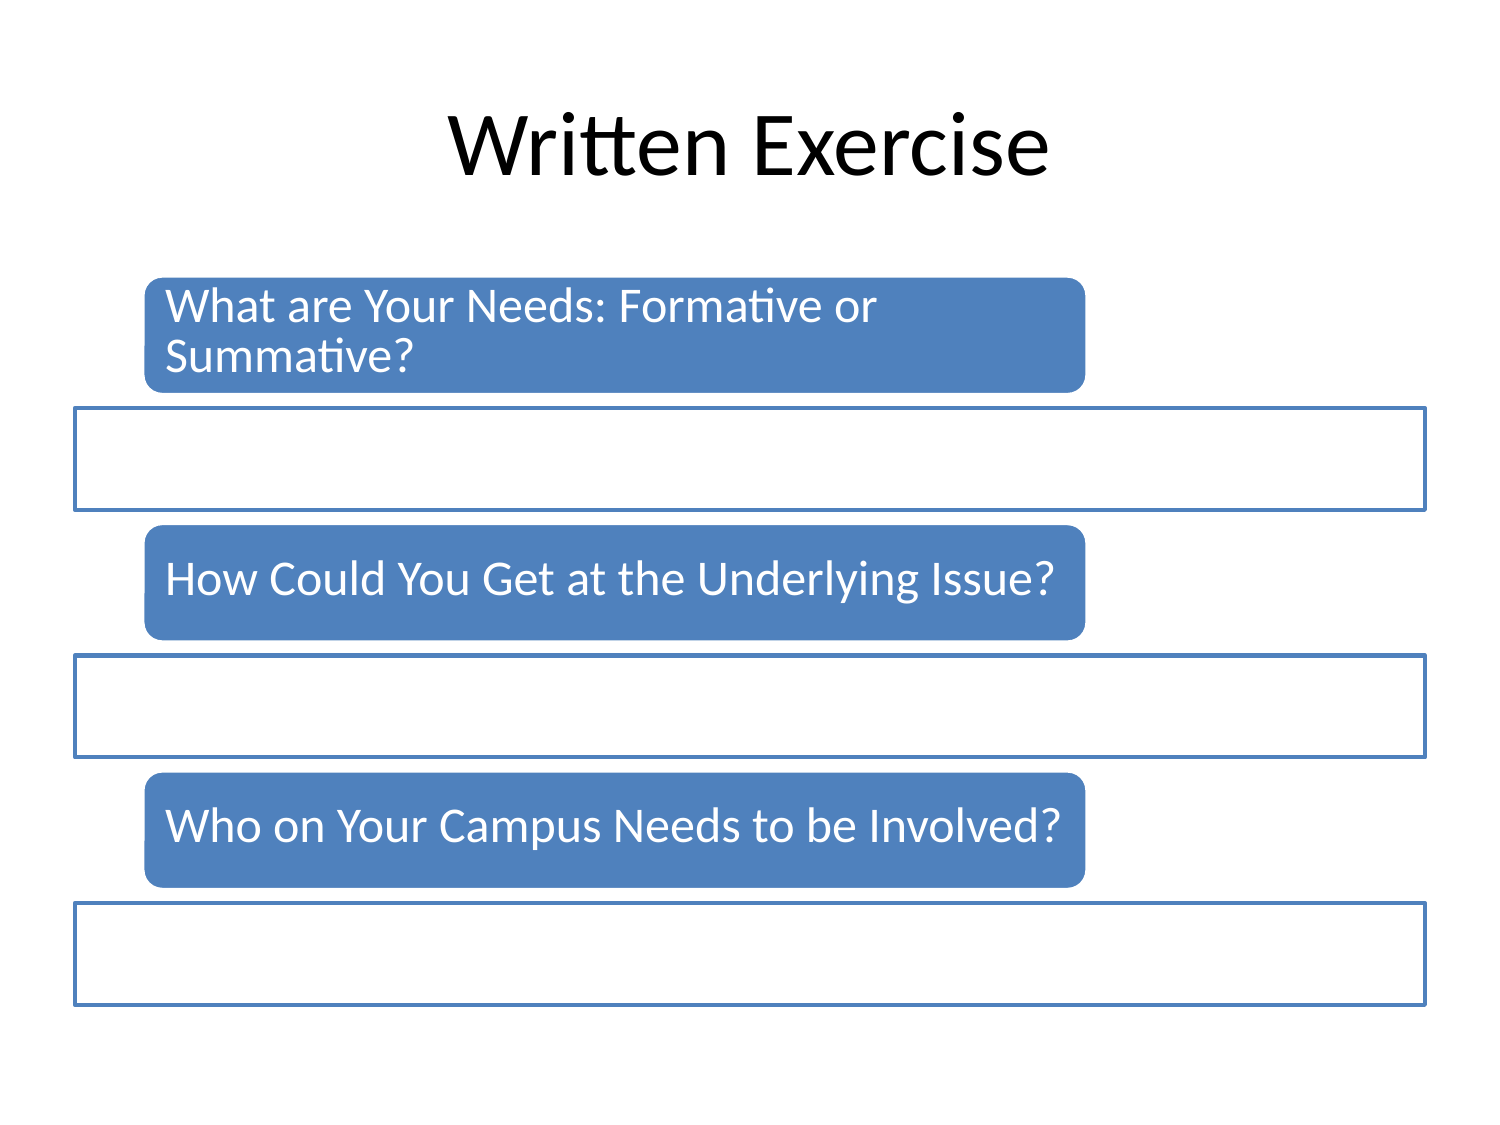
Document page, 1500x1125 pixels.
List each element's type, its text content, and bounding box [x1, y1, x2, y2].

title Written Exercise [75, 45, 1425, 233]
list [74, 262, 1426, 1006]
